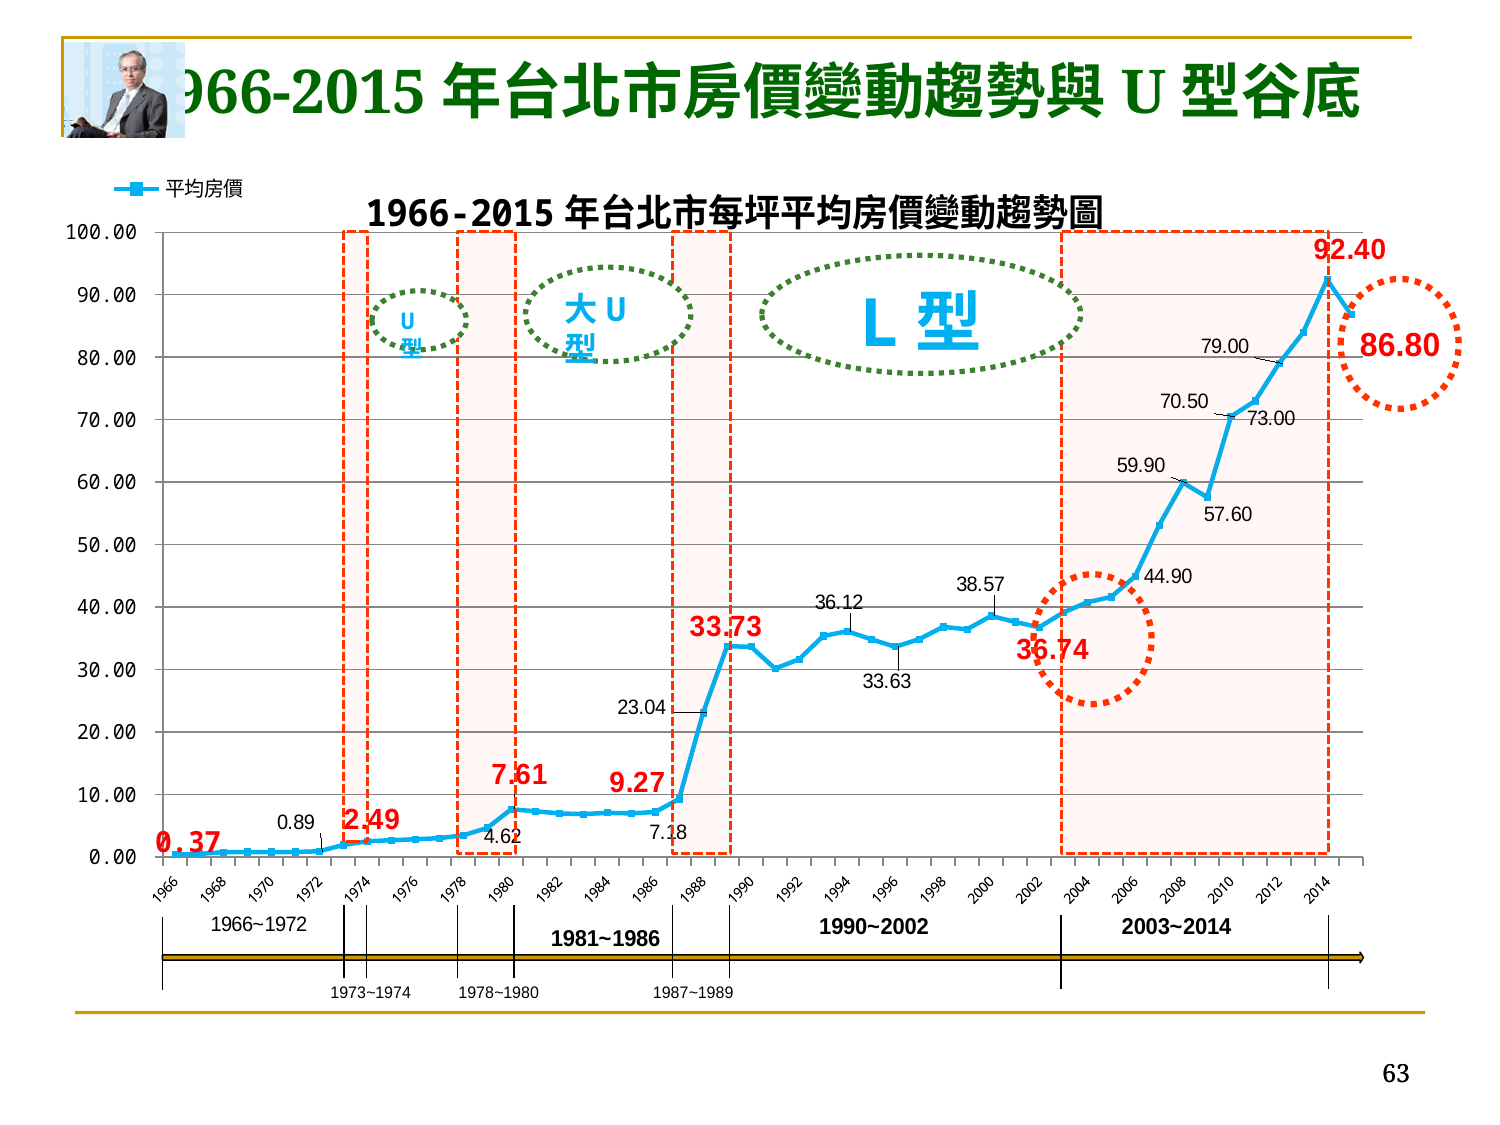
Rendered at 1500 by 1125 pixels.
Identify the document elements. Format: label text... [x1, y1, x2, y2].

text_box 63 [1074, 1024, 1425, 1100]
text_box [1452, 313, 1459, 374]
picture [64, 42, 185, 138]
title 1966-2015年台北市房價變動趨勢與U型谷底 [183, 45, 1426, 147]
chart [64, 148, 1448, 1012]
